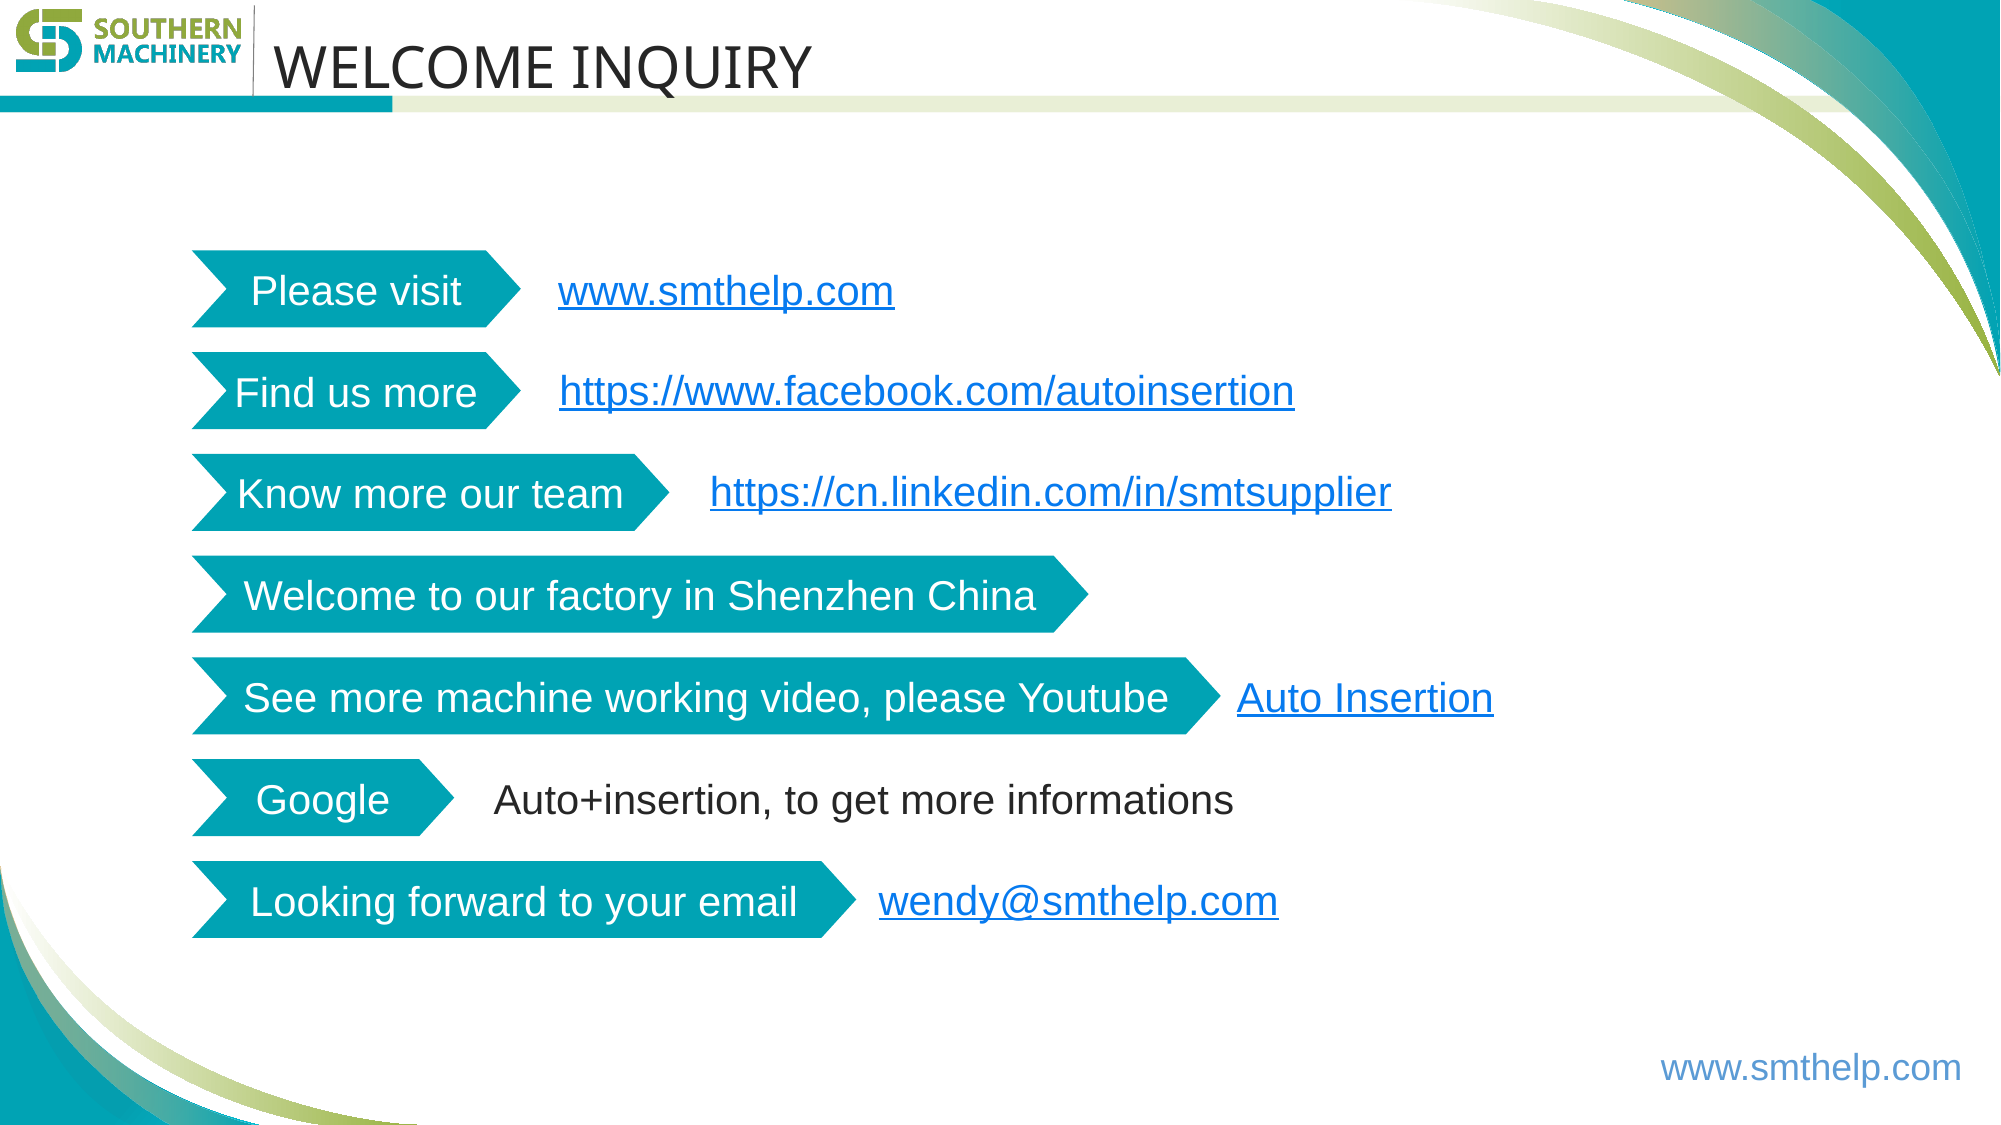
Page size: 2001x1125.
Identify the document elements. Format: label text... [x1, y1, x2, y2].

text_box www.smthelp.com [543, 255, 910, 321]
text_box https://www.facebook.com/autoinsertion [544, 356, 1311, 422]
text_box Google [189, 758, 456, 838]
text_box Welcome to our factory in Shenzhen China [189, 554, 1091, 634]
text_box wendy@smthelp.com [863, 866, 1294, 932]
text_box Know more our team [189, 452, 671, 532]
picture [16, 9, 241, 72]
text_box Please visit [189, 249, 523, 329]
text_box See more machine working video, please Youtube [189, 656, 1221, 736]
text_box Auto Insertion [1221, 663, 1510, 728]
text_box Auto+insertion, to get more informations [478, 765, 1250, 831]
text_box Looking forward to your email [189, 859, 858, 940]
text_box Find us more [189, 351, 523, 431]
text_box WELCOME INQUIRY [259, 23, 828, 108]
text_box https://cn.linkedin.com/in/smtsupplier [694, 457, 1407, 523]
